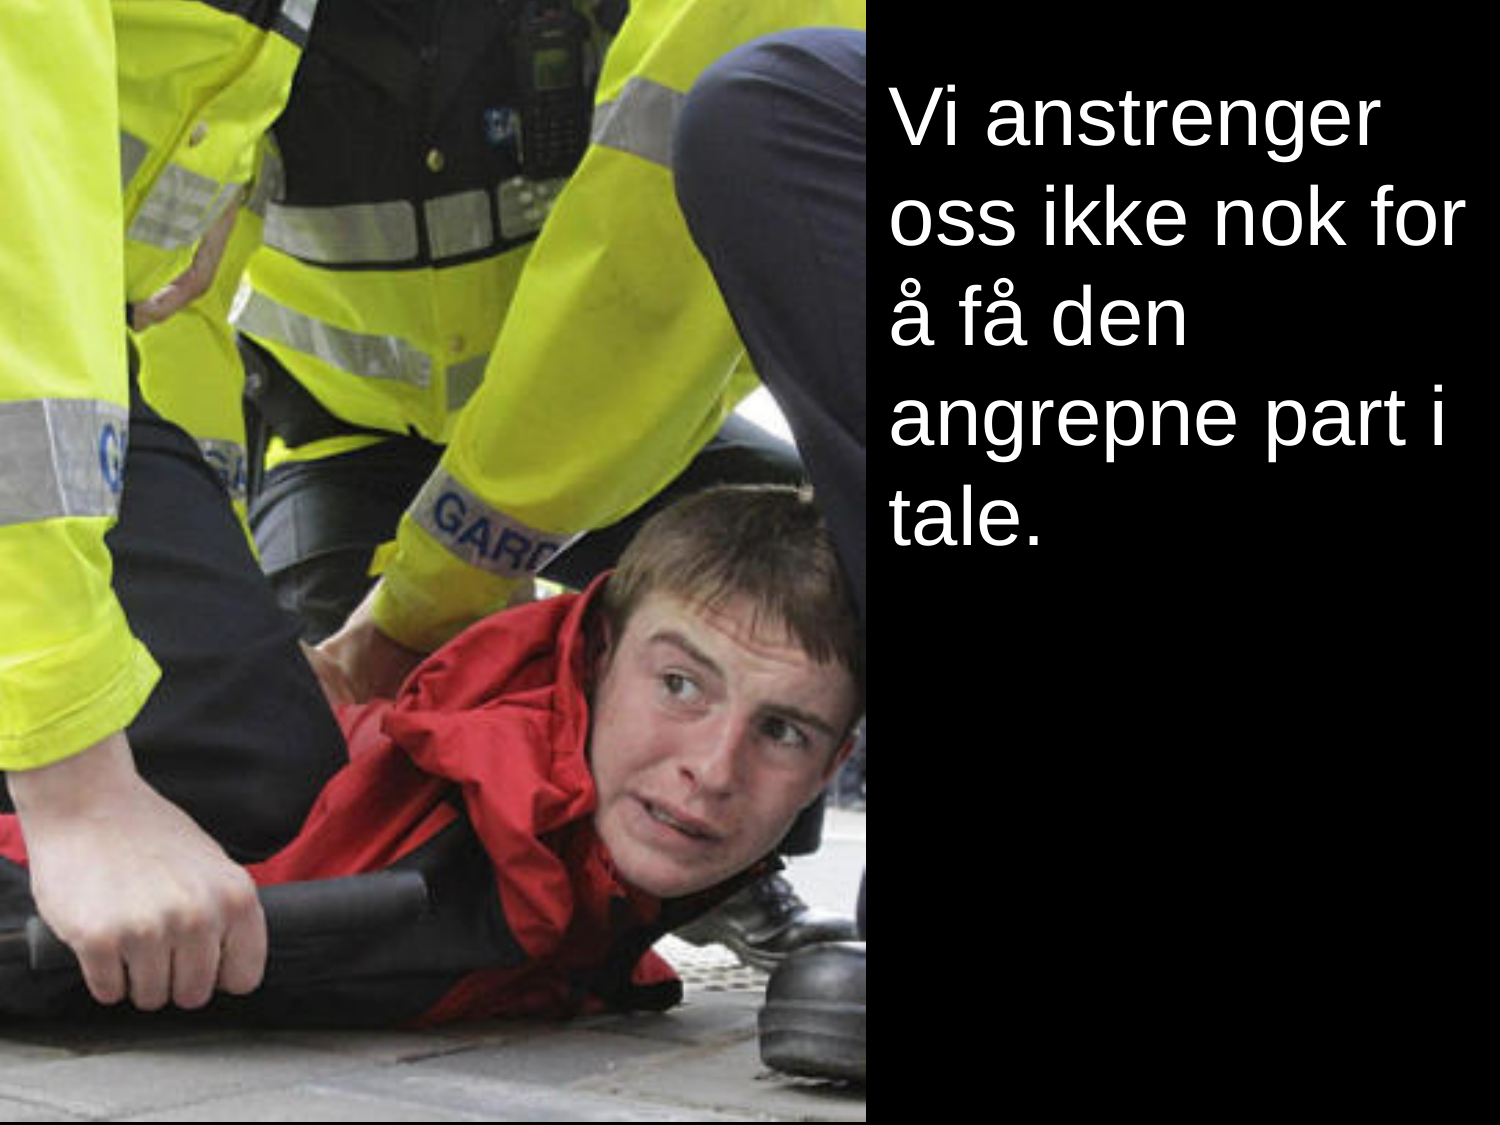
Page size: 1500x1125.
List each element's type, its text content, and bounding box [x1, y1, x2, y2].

picture [0, 0, 866, 1123]
text_box Vi anstrenger oss ikke nok for å få den angrepne part i tale. [873, 54, 1500, 570]
